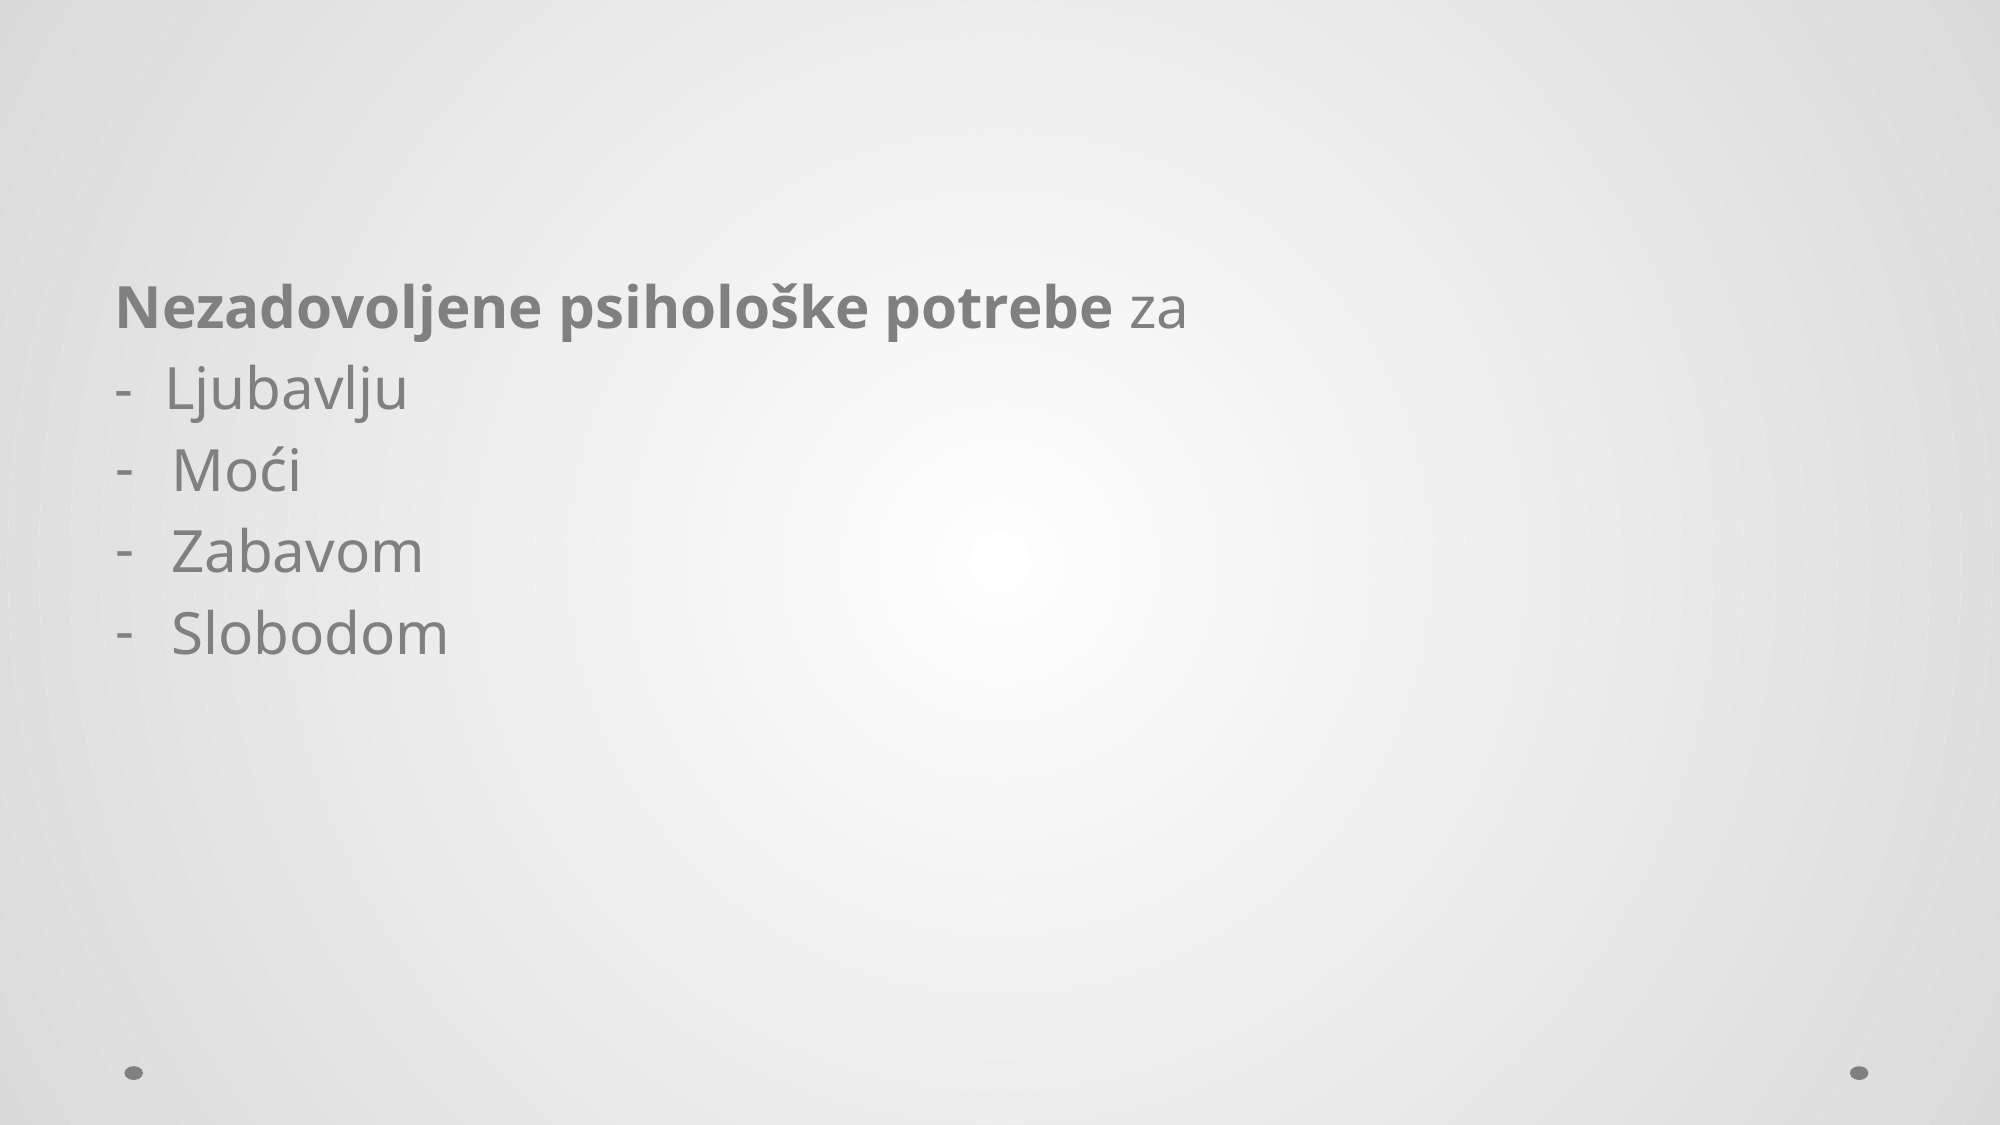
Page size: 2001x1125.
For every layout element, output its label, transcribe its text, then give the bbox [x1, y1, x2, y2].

list Nezadovoljene psihološke potrebe za - Ljubavlju Moći Zabavom Slobodom [99, 262, 1900, 1005]
